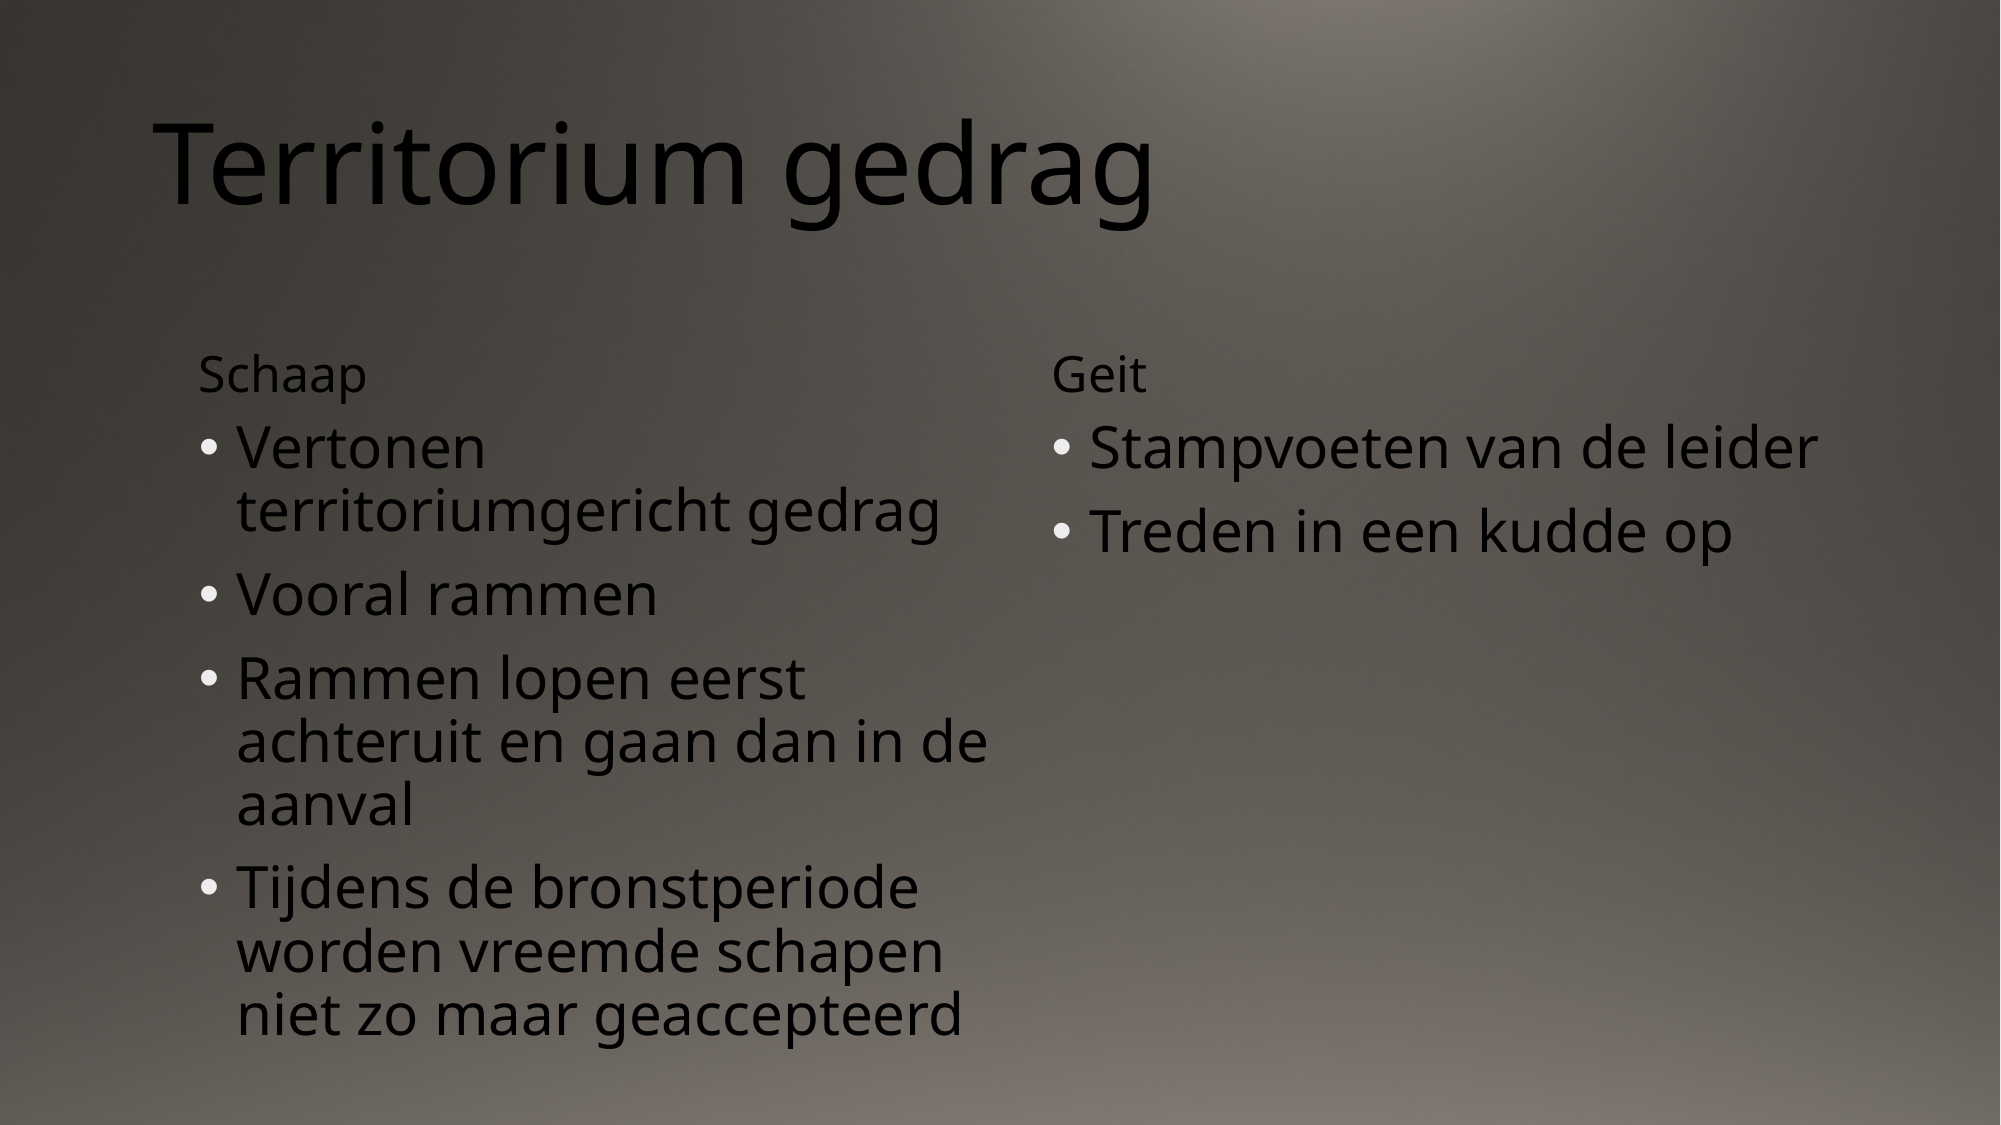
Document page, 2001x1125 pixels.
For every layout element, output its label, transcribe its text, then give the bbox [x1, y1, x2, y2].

list Geit [1036, 275, 1863, 410]
list Vertonen territoriumgericht gedrag Vooral rammen Rammen lopen eerst achteruit en gaan dan in de aanval Tijdens de bronstperiode worden vreemde schapen niet zo maar geaccepteerd [183, 410, 1009, 1016]
list Stampvoeten van de leider Treden in een kudde op [1036, 410, 1863, 1016]
list Schaap [183, 275, 1009, 410]
title Territorium gedrag [137, 59, 1863, 278]
picture [0, 0, 2001, 1125]
